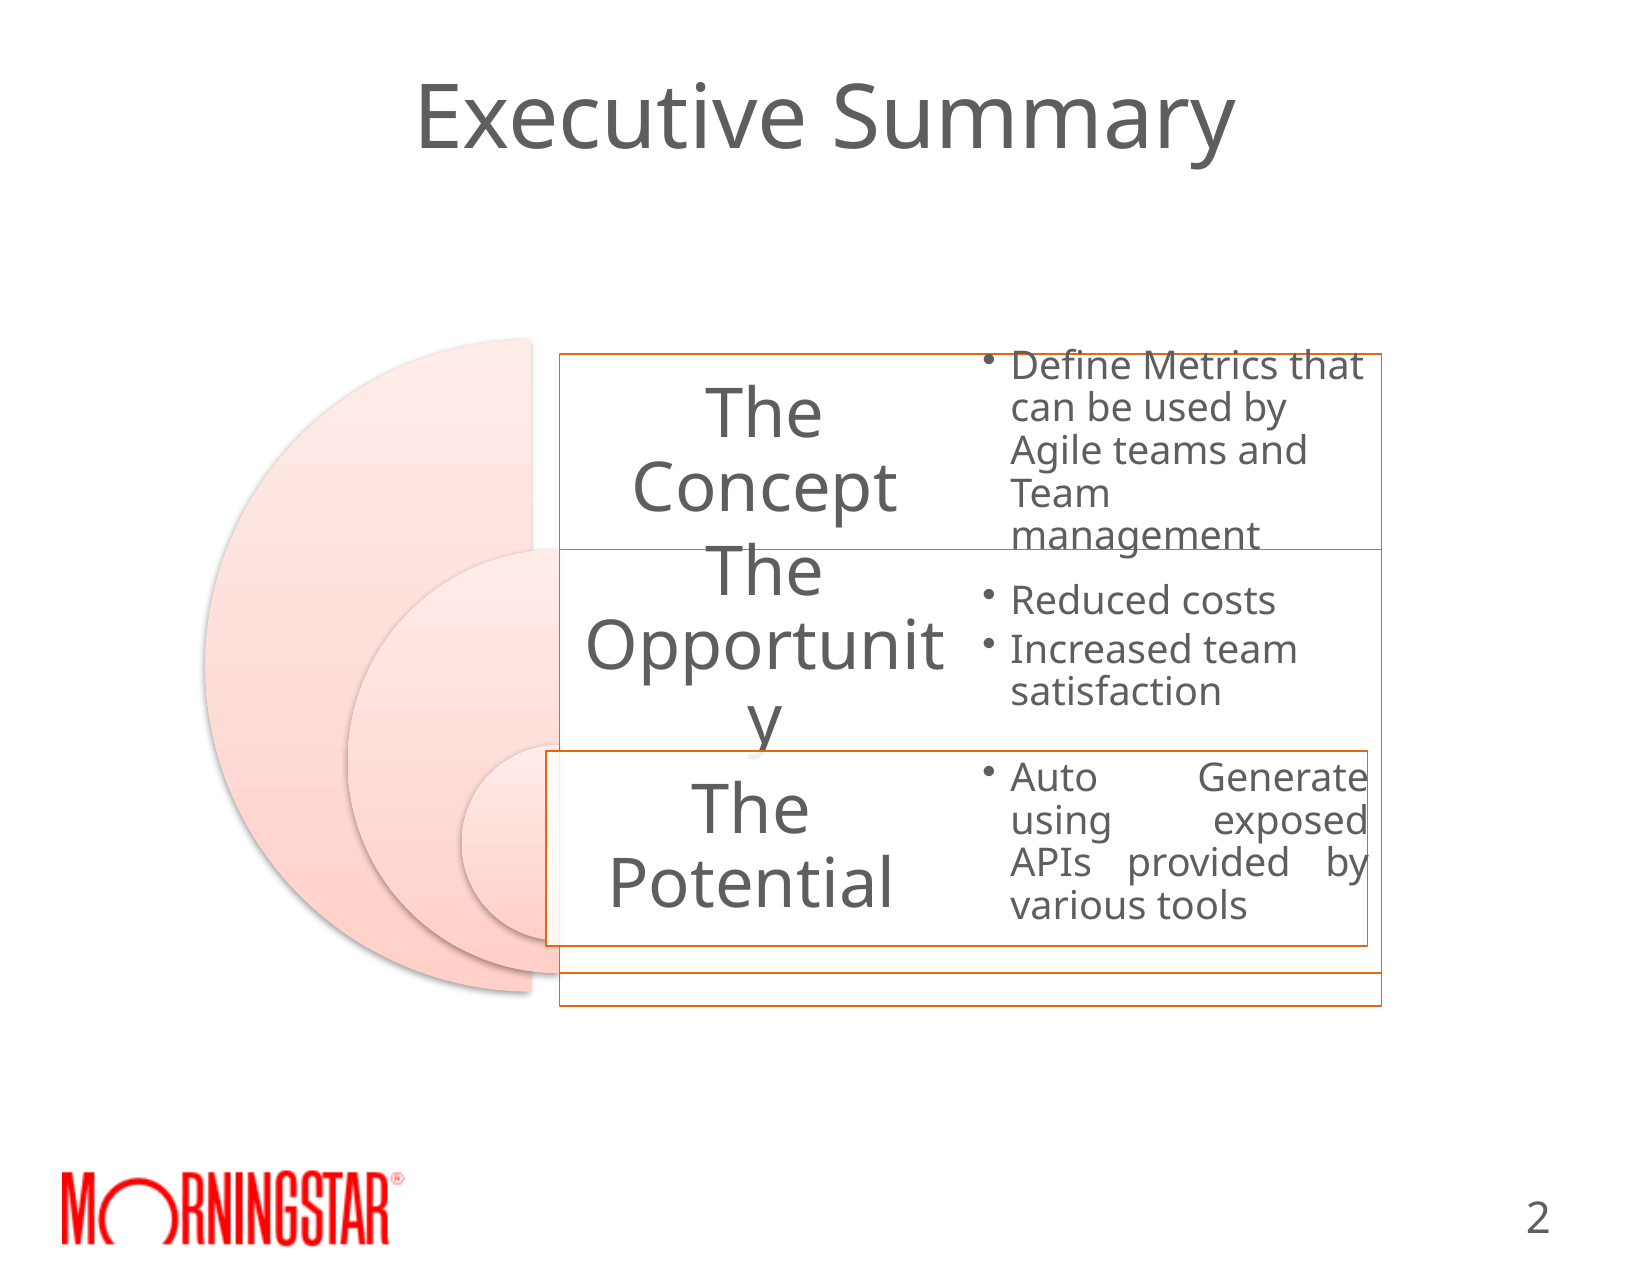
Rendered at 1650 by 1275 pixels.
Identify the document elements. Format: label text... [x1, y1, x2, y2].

title Executive Summary [82, 51, 1568, 264]
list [233, 353, 1382, 1007]
slide_number 2 [1182, 1181, 1568, 1250]
picture [62, 1169, 405, 1250]
